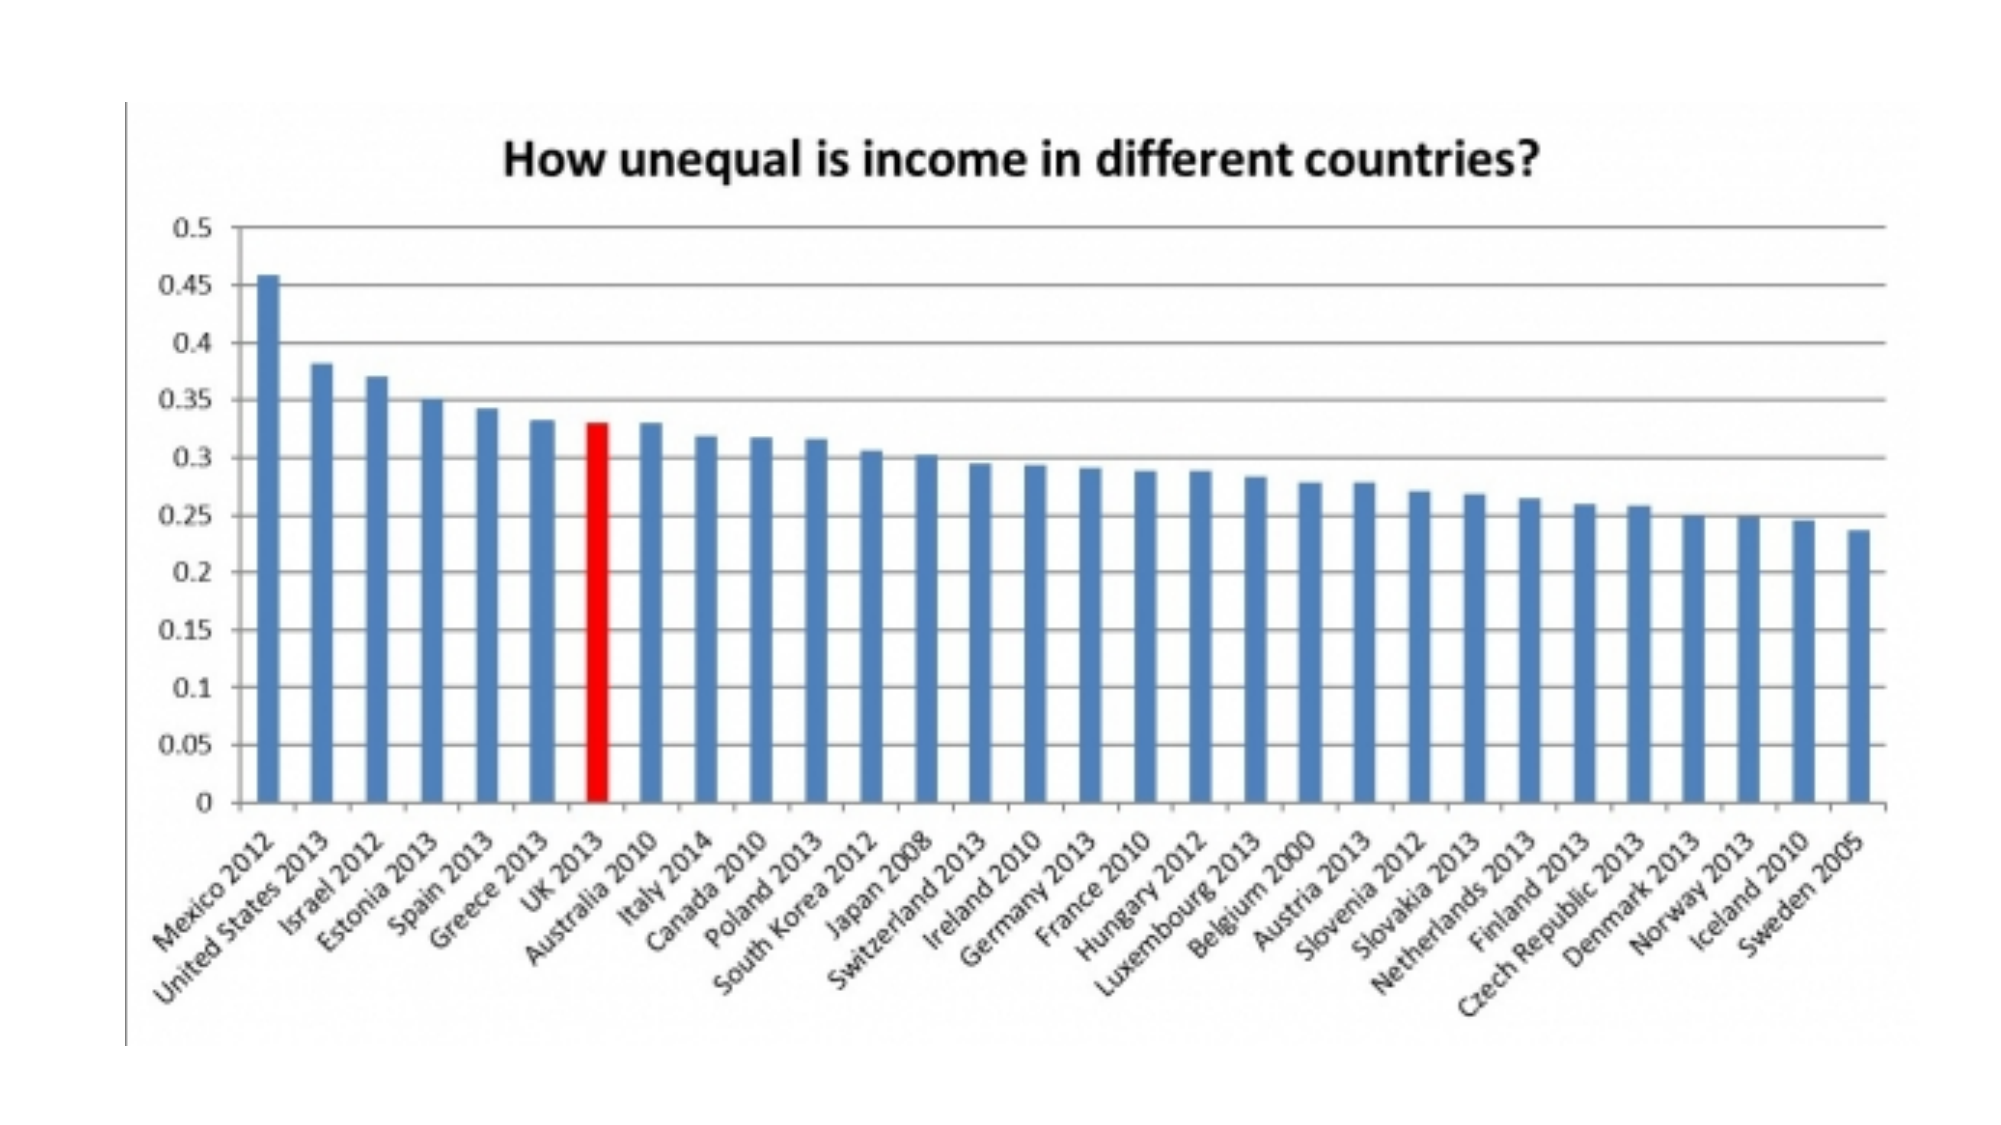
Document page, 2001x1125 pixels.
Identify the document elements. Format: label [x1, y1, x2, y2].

picture [125, 102, 1920, 1046]
